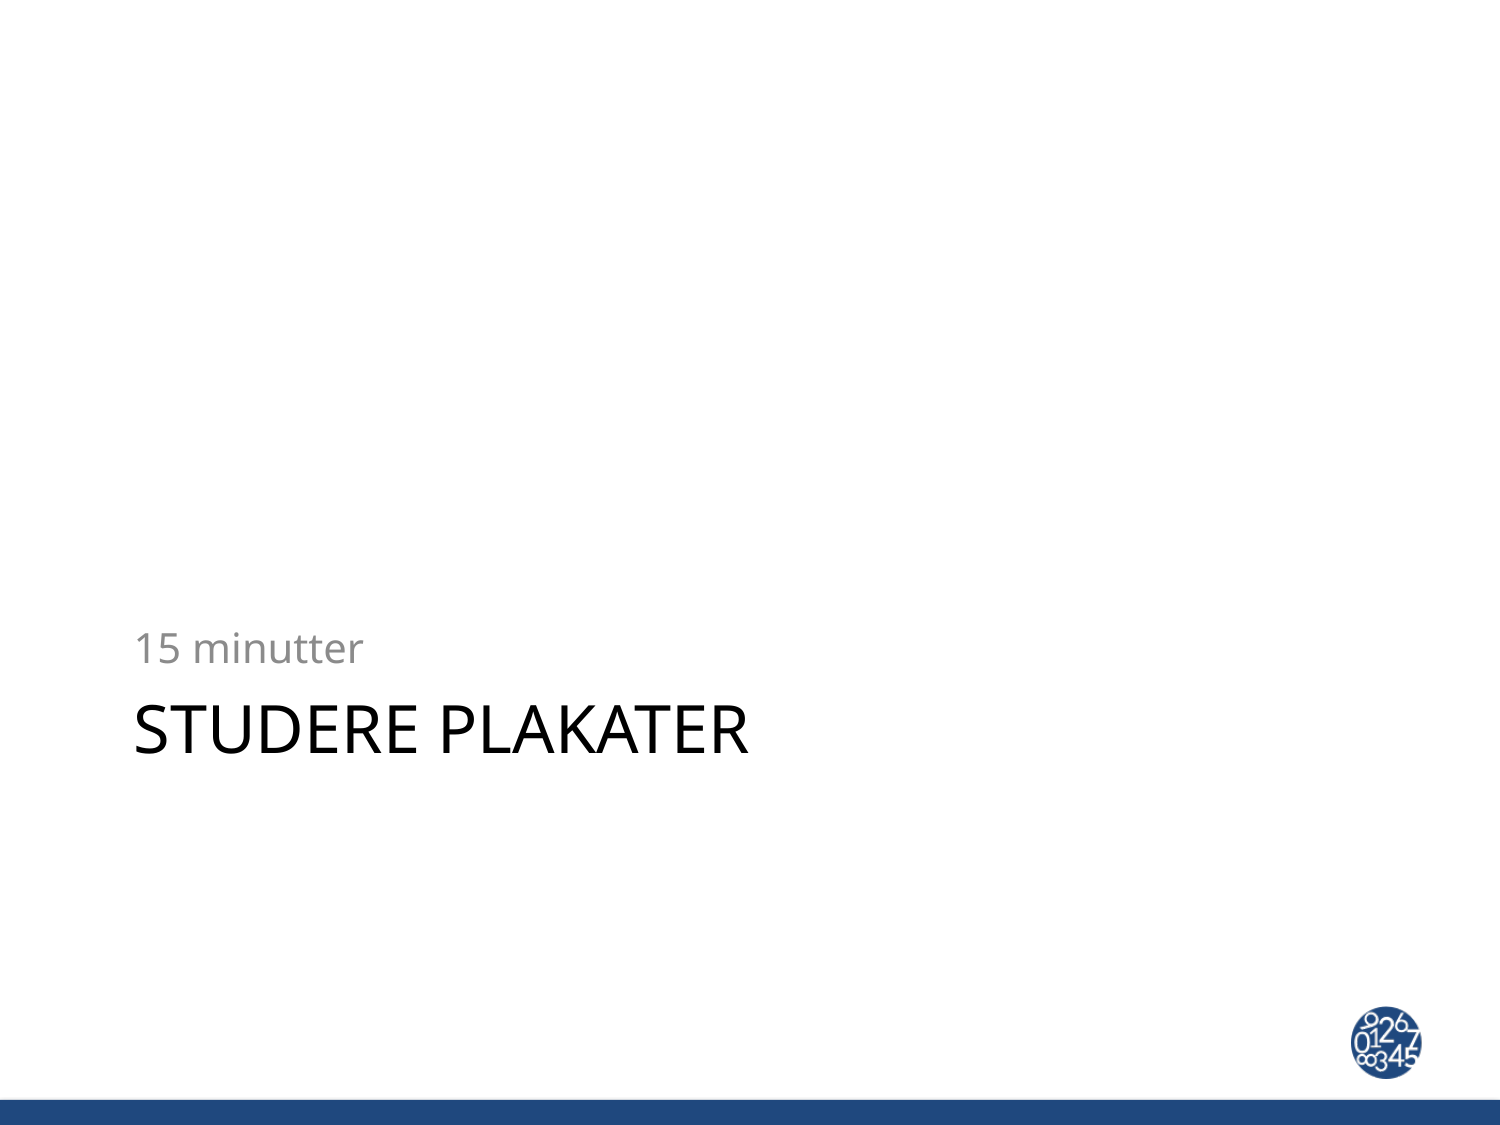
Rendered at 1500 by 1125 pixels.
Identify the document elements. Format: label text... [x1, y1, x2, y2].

title Studere plakater [118, 680, 1394, 904]
list 15 minutter [118, 433, 1394, 680]
picture [1351, 1006, 1428, 1079]
